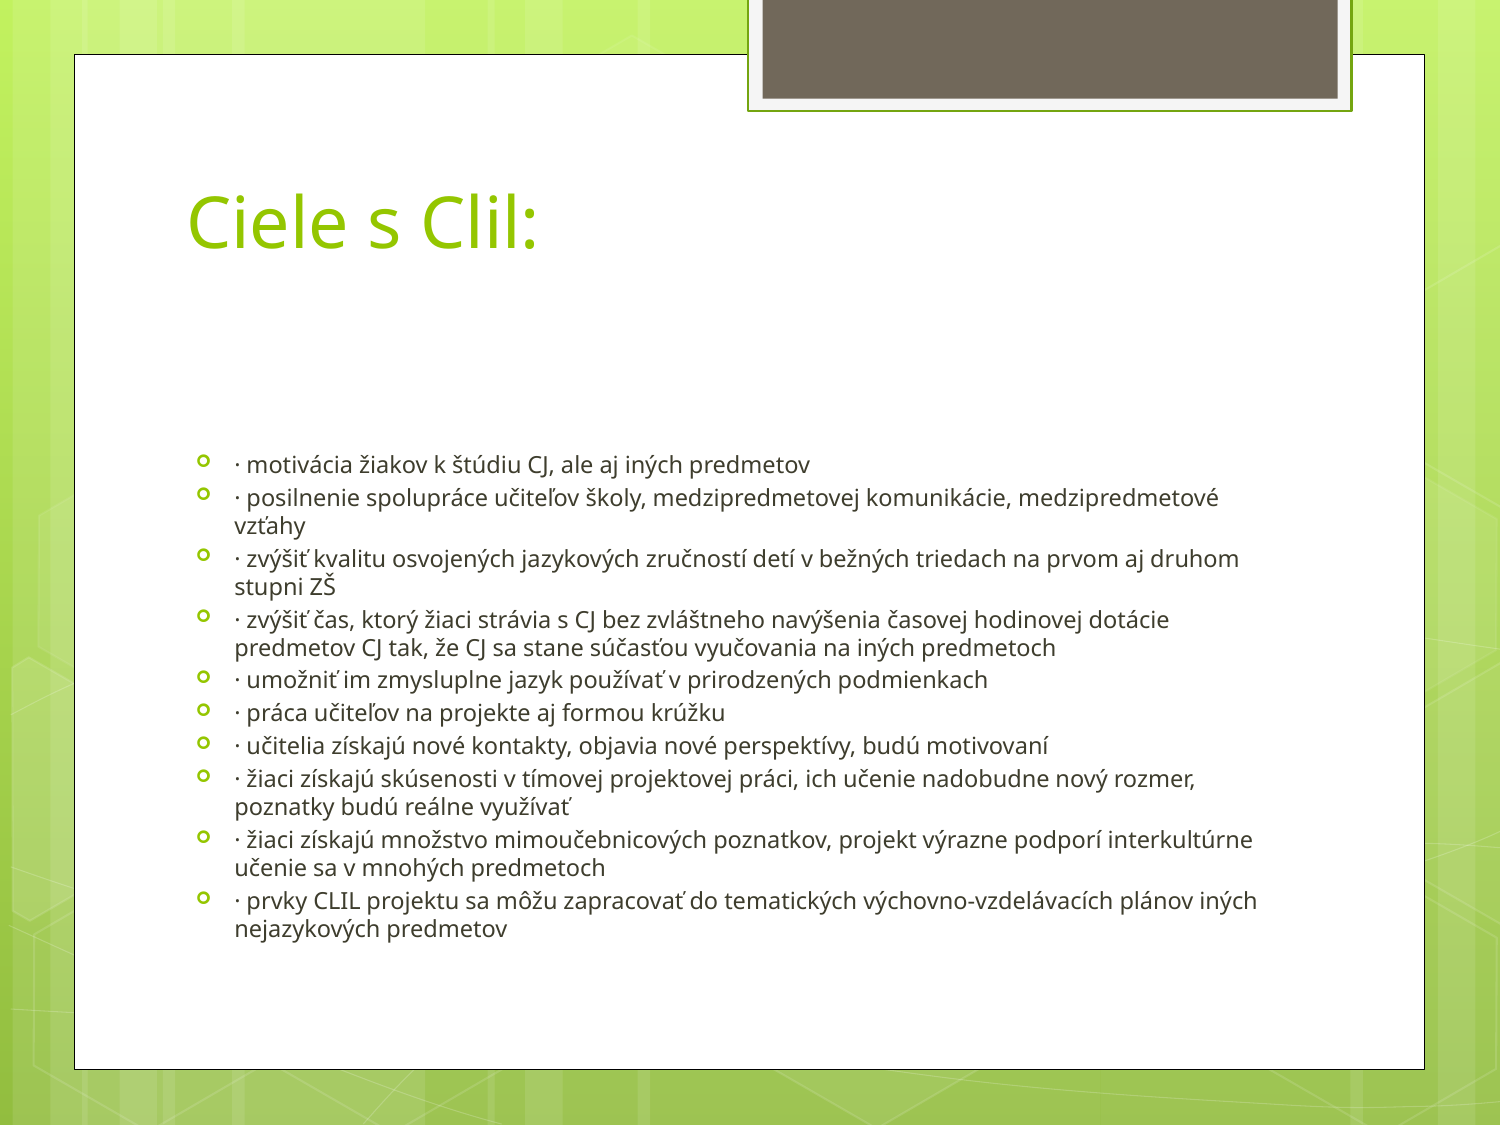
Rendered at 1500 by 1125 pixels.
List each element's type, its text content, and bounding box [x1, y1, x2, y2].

list · motivácia žiakov k štúdiu CJ, ale aj iných predmetov · posilnenie spolupráce učiteľov školy, medzipredmetovej komunikácie, medzipredmetové vzťahy · zvýšiť kvalitu osvojených jazykových zručností detí v bežných triedach na prvom aj druhom stupni ZŠ · zvýšiť čas, ktorý žiaci strávia s CJ bez zvláštneho navýšenia časovej hodinovej dotácie predmetov CJ tak, že CJ sa stane súčasťou vyučovania na iných predmetoch · umožniť im zmysluplne jazyk používať v prirodzených podmienkach · práca učiteľov na projekte aj formou krúžku · učitelia získajú nové kontakty, objavia nové perspektívy, budú motivovaní · žiaci získajú skúsenosti v tímovej projektovej práci, ich učenie nadobudne nový rozmer, poznatky budú reálne využívať · žiaci získajú množstvo mimoučebnicových poznatkov, projekt výrazne podporí interkultúrne učenie sa v mnohých predmetoch · prvky CLIL projektu sa môžu zapracovať do tematických výchovno-vzdelávacích plánov iných nejazykových predmetov [171, 381, 1283, 957]
title Ciele s Clil: [171, 168, 1324, 357]
